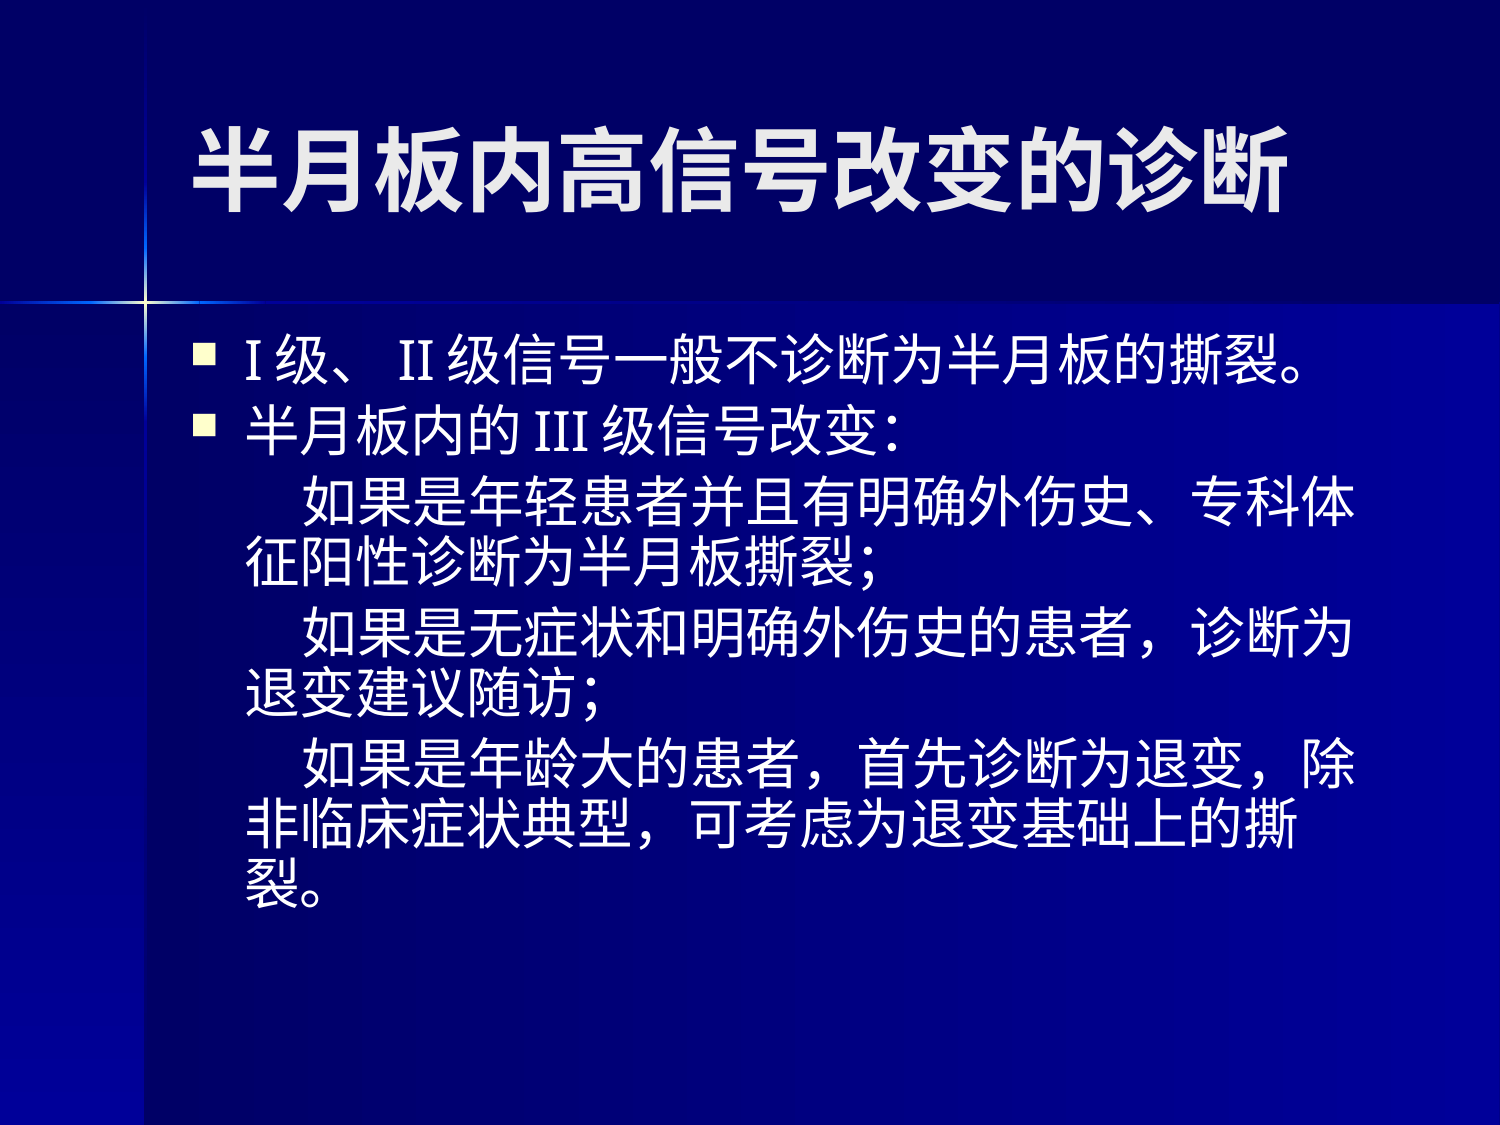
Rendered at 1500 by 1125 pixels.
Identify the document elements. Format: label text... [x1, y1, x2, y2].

title 半月板内高信号改变的诊断 [174, 49, 1413, 286]
list I级、II级信号一般不诊断为半月板的撕裂。 半月板内的III级信号改变： 如果是年轻患者并且有明确外伤史、专科体征阳性诊断为半月板撕裂； 如果是无症状和明确外伤史的患者，诊断为退变建议随访； 如果是年龄大的患者，首先诊断为退变，除非临床症状典型，可考虑为退变基础上的撕裂。 [174, 324, 1413, 1001]
